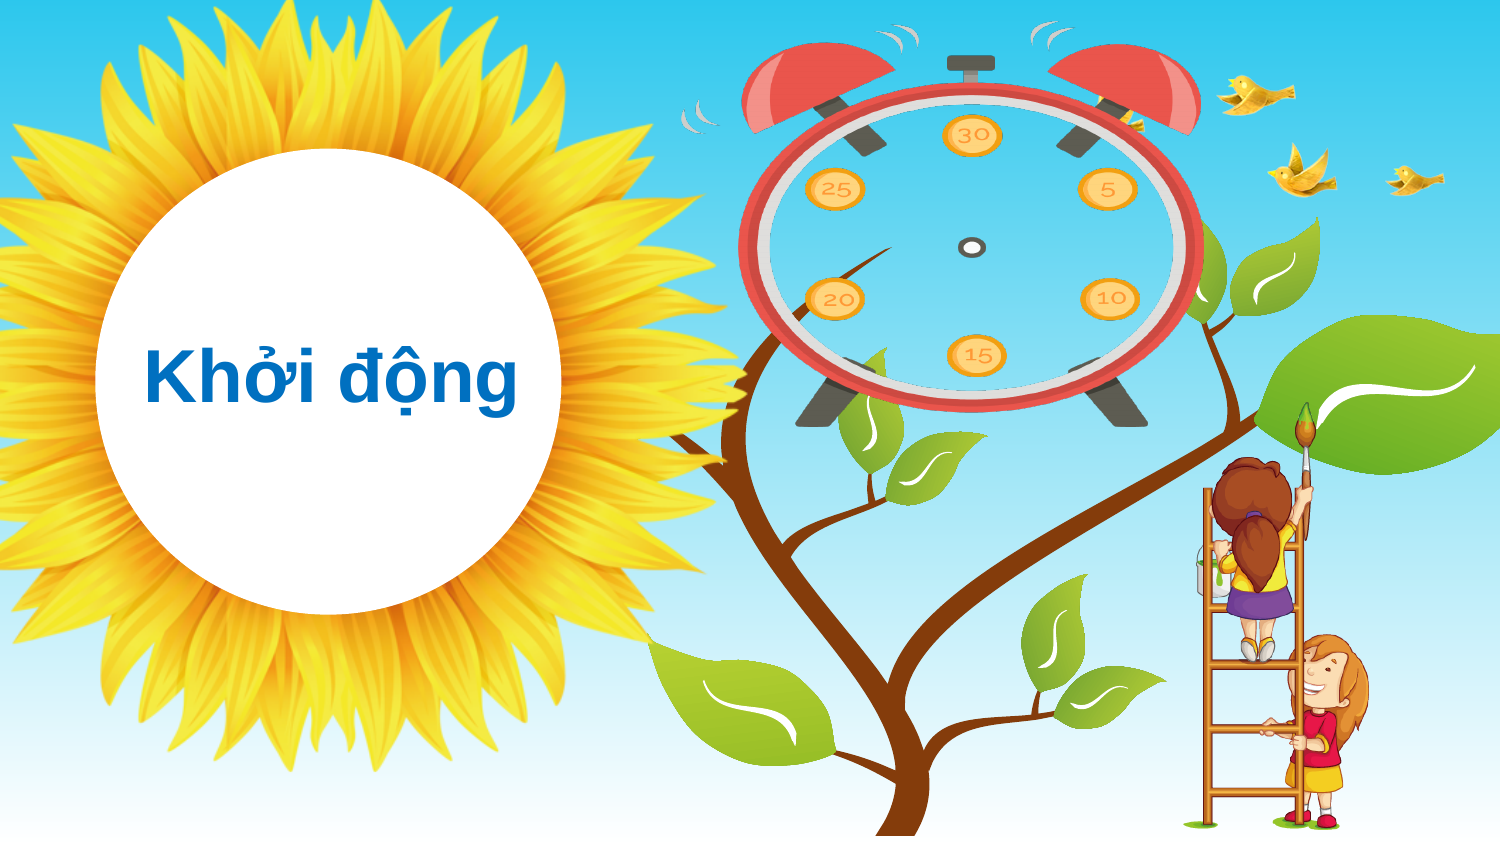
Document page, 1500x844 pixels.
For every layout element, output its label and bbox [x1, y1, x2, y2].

text_box [875, 435, 995, 494]
picture [681, 21, 1445, 830]
text_box [1050, 666, 1168, 725]
text_box [1204, 203, 1226, 324]
text_box [1204, 311, 1239, 402]
text_box [839, 428, 909, 473]
text_box [1252, 293, 1500, 466]
text_box [1244, 205, 1315, 332]
text_box [0, 0, 757, 776]
text_box [757, 644, 848, 753]
text_box [757, 455, 1183, 837]
text_box [1025, 567, 1095, 694]
